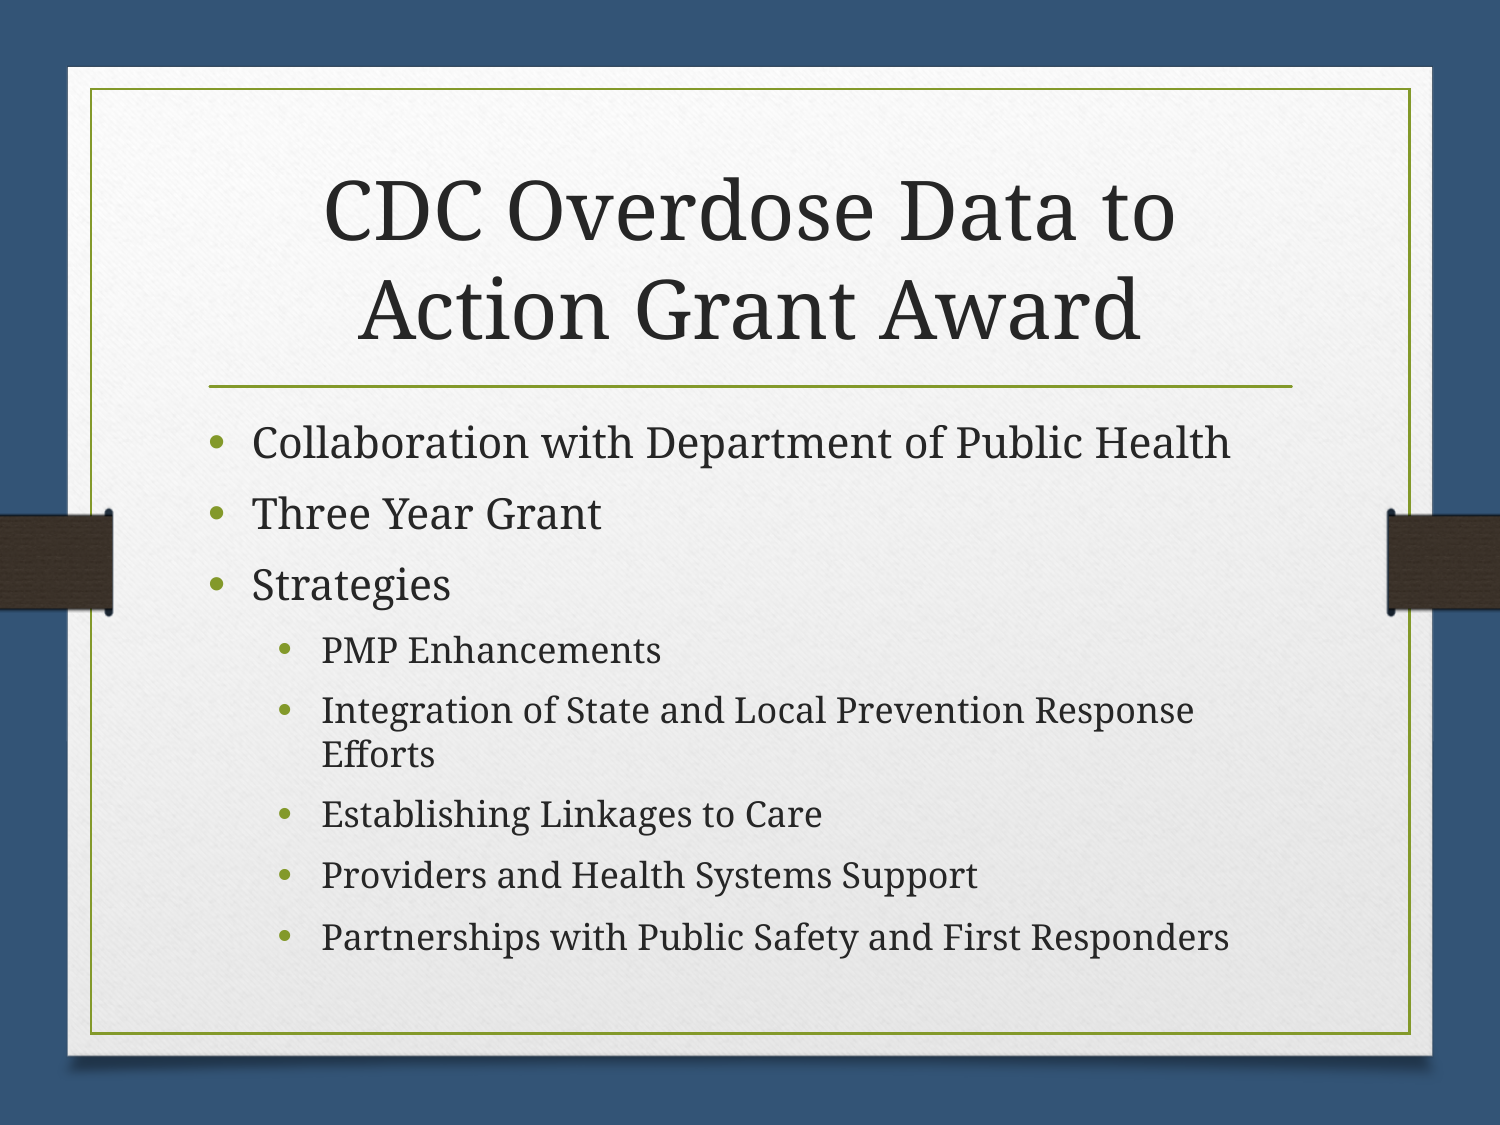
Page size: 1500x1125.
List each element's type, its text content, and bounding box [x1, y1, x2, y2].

picture [0, 0, 1500, 1125]
title CDC Overdose Data to Action Grant Award [193, 150, 1309, 365]
list Collaboration with Department of Public Health Three Year Grant Strategies PMP Enhancements Integration of State and Local Prevention Response Efforts Establishing Linkages to Care Providers and Health Systems Support Partnerships with Public Safety and First Responders [193, 408, 1309, 974]
